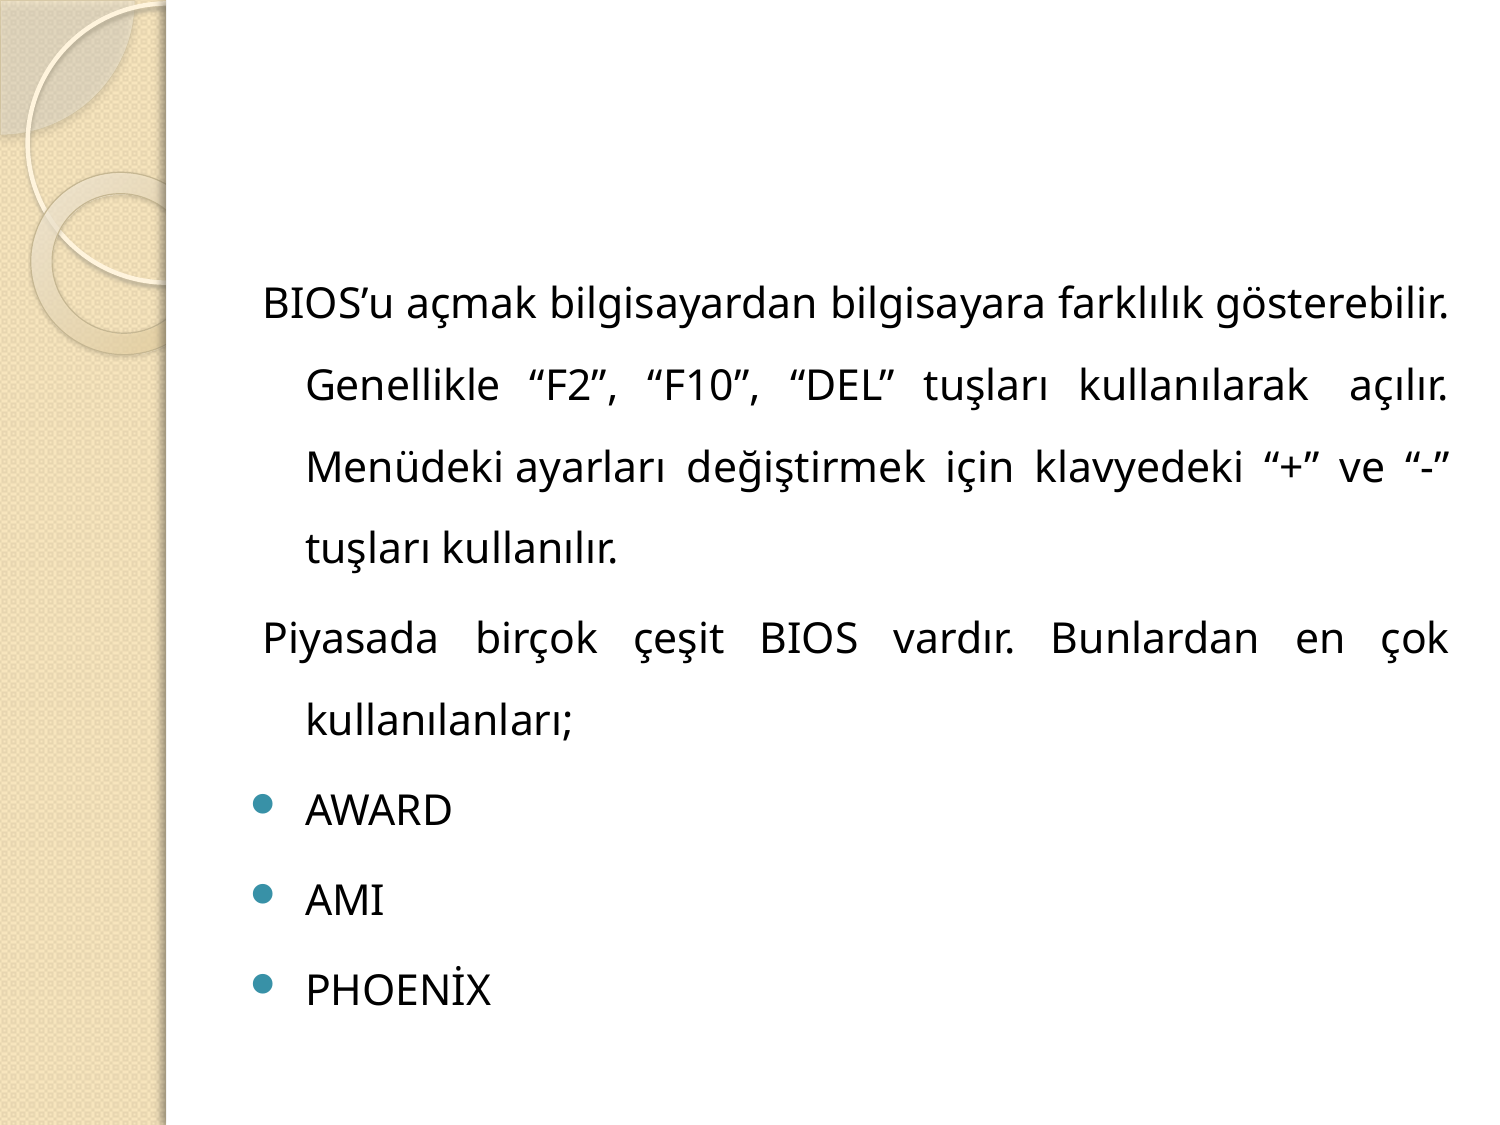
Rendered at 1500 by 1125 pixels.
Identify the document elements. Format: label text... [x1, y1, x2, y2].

list BIOS’u açmak bilgisayardan bilgisayara farklılık gösterebilir. Genellikle “F2”, “F10”, “DEL” tuşları kullanılarak açılır. Menüdeki ayarları değiştirmek için klavyedeki “+” ve “-” tuşları kullanılır. Piyasada birçok çeşit BIOS vardır. Bunlardan en çok kullanılanları; AWARD AMI PHOENİX [235, 237, 1466, 1025]
